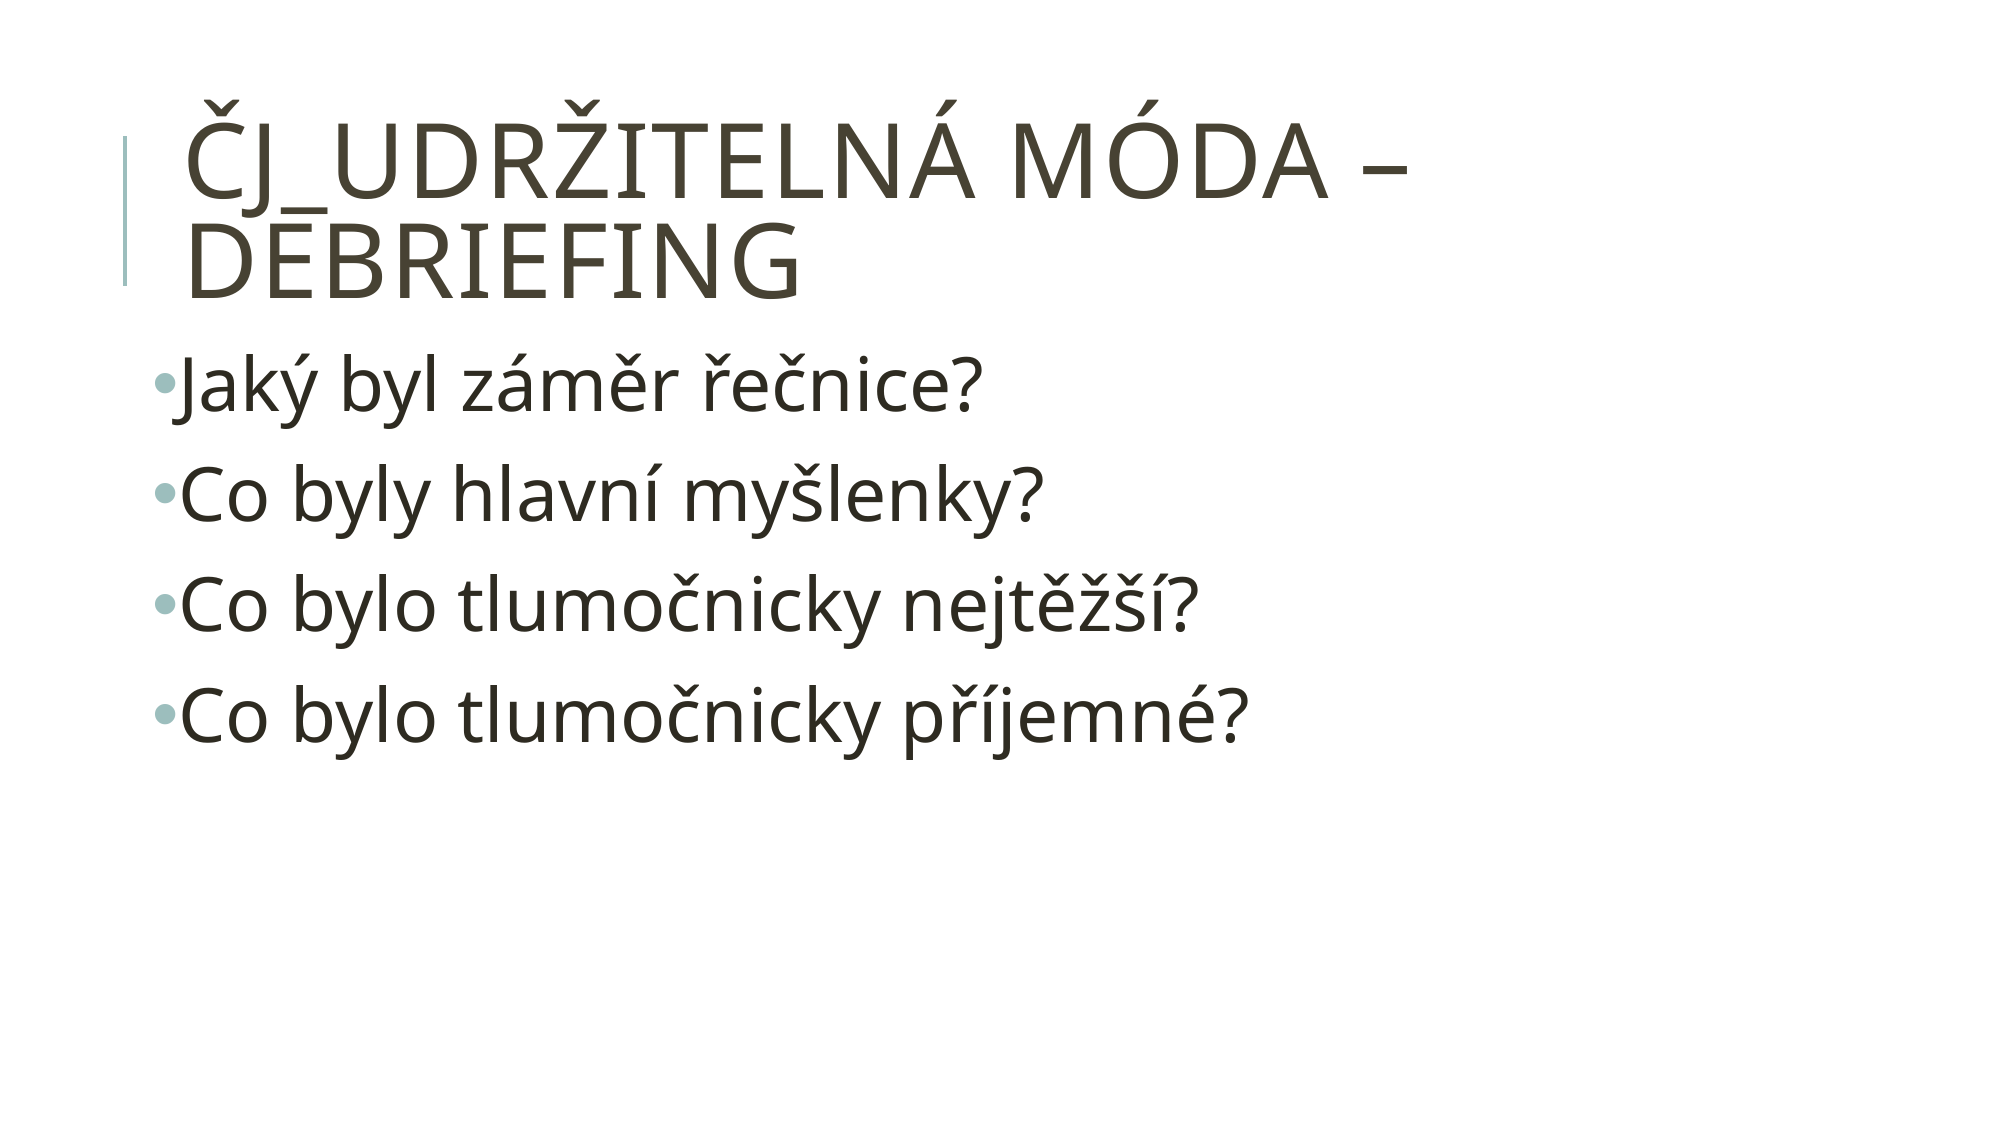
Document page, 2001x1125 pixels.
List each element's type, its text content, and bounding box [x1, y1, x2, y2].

title ČJ_udržitelná móda – debriefing [168, 96, 1763, 342]
list Jaký byl záměr řečnice? Co byly hlavní myšlenky? Co bylo tlumočnicky nejtěžší? Co bylo tlumočnicky příjemné? [144, 339, 1740, 993]
